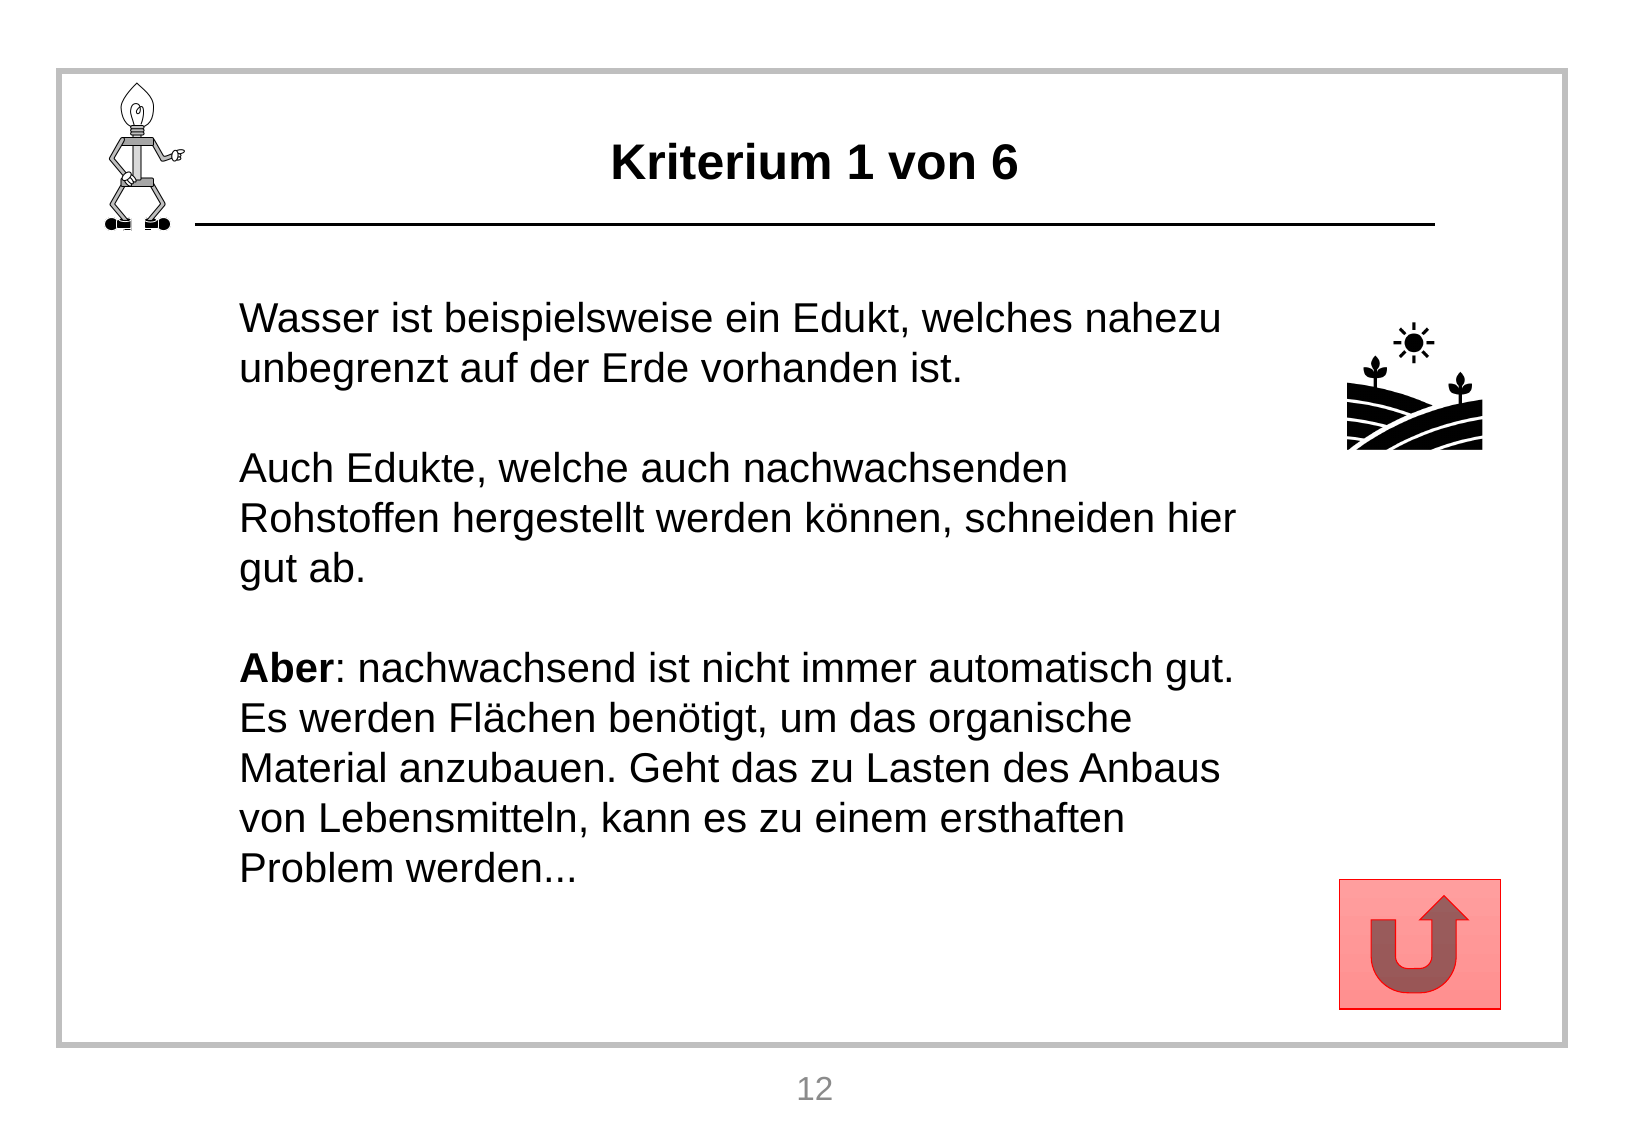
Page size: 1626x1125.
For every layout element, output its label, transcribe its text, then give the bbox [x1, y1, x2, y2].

text_box [1339, 879, 1501, 1010]
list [104, 82, 185, 231]
title Kriterium 1 von 6 [224, 100, 1406, 219]
picture [1339, 311, 1490, 462]
slide_number 12 [631, 1057, 998, 1117]
list Wasser ist beispielsweise ein Edukt, welches nahezu unbegrenzt auf der Erde vorhanden ist. Auch Edukte, welche auch nachwachsenden Rohstoffen hergestellt werden können, schneiden hier gut ab. Aber: nachwachsend ist nicht immer automatisch gut. Es werden Flächen benötigt, um das organische Material anzubauen. Geht das zu Lasten des Anbaus von Lebensmitteln, kann es zu einem ersthaften Problem werden... [224, 283, 1292, 987]
